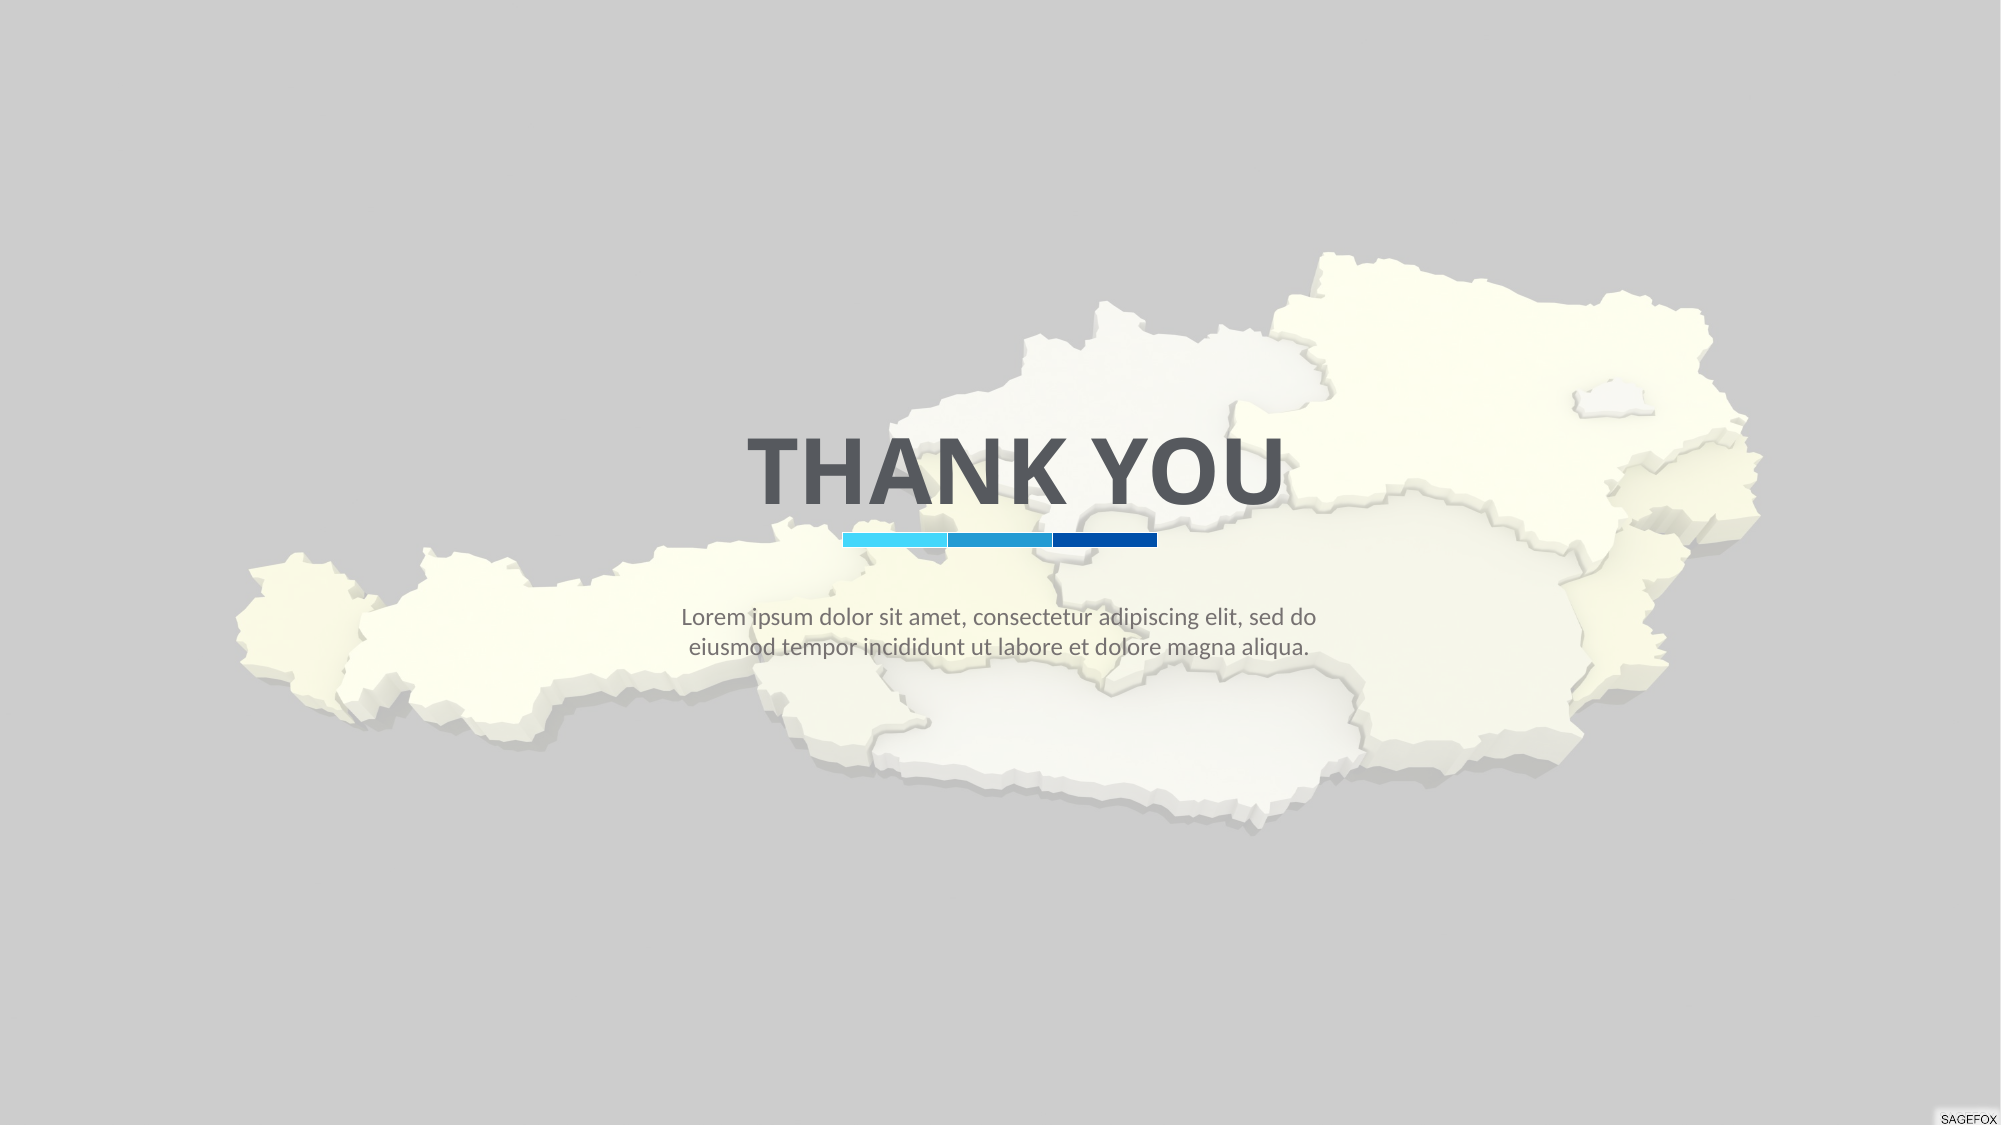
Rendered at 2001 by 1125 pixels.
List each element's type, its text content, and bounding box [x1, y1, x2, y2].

text_box Lorem ipsum dolor sit amet, consectetur adipiscing elit, sed do eiusmod tempor incididunt ut labore et dolore magna aliqua. [660, 593, 1340, 668]
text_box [842, 532, 1158, 548]
picture [1938, 1114, 1999, 1125]
text_box THANK YOU [565, 405, 1470, 531]
